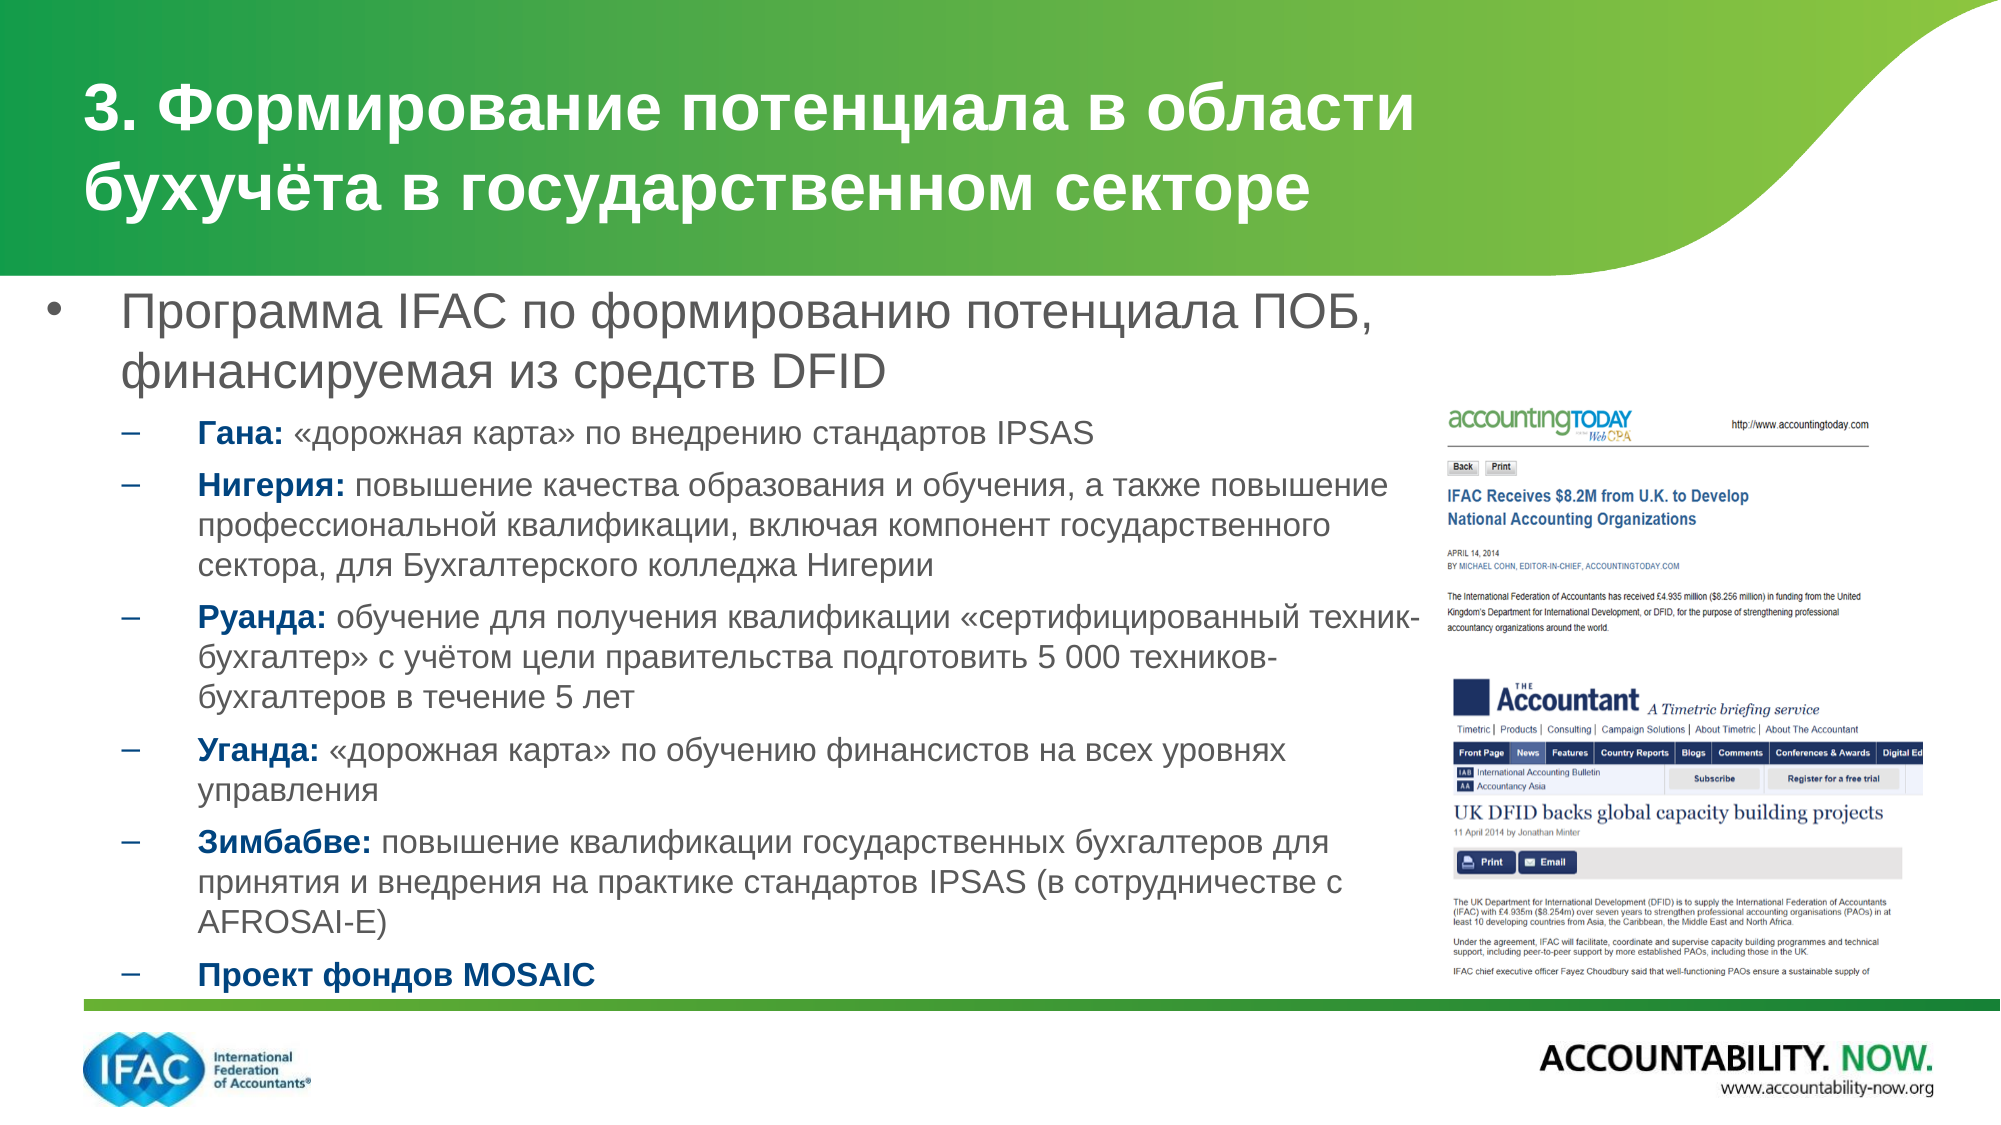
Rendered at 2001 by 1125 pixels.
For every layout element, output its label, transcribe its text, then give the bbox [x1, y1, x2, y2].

picture [83, 1032, 311, 1107]
title 3. Формирование потенциала в области бухучёта в государственном секторе [83, 99, 1734, 188]
picture [0, 0, 2000, 276]
list Программа IFAC по формированию потенциала ПОБ, финансируемая из средств DFID Гана: «дорожная карта» по внедрению стандартов IPSAS Нигерия: повышение качества образования и обучения, а также повышение профессиональной квалификации, включая компонент государственного сектора, для Бухгалтерского колледжа Нигерии Руанда: обучение для получения квалификации «сертифицированный техник-бухгалтер» с учётом цели правительства подготовить 5 000 техников-бухгалтеров в течение 5 лет Уганда: «дорожная карта» по обучению финансистов на всех уровнях управления Зимбабве: повышение квалификации государственных бухгалтеров для принятия и внедрения на практике стандартов IPSAS (в сотрудничестве с AFROSAI-E) Проект фондов MOSAIC [30, 271, 1462, 961]
picture [1444, 398, 1877, 651]
picture [1539, 1041, 1934, 1098]
picture [1441, 663, 1924, 977]
